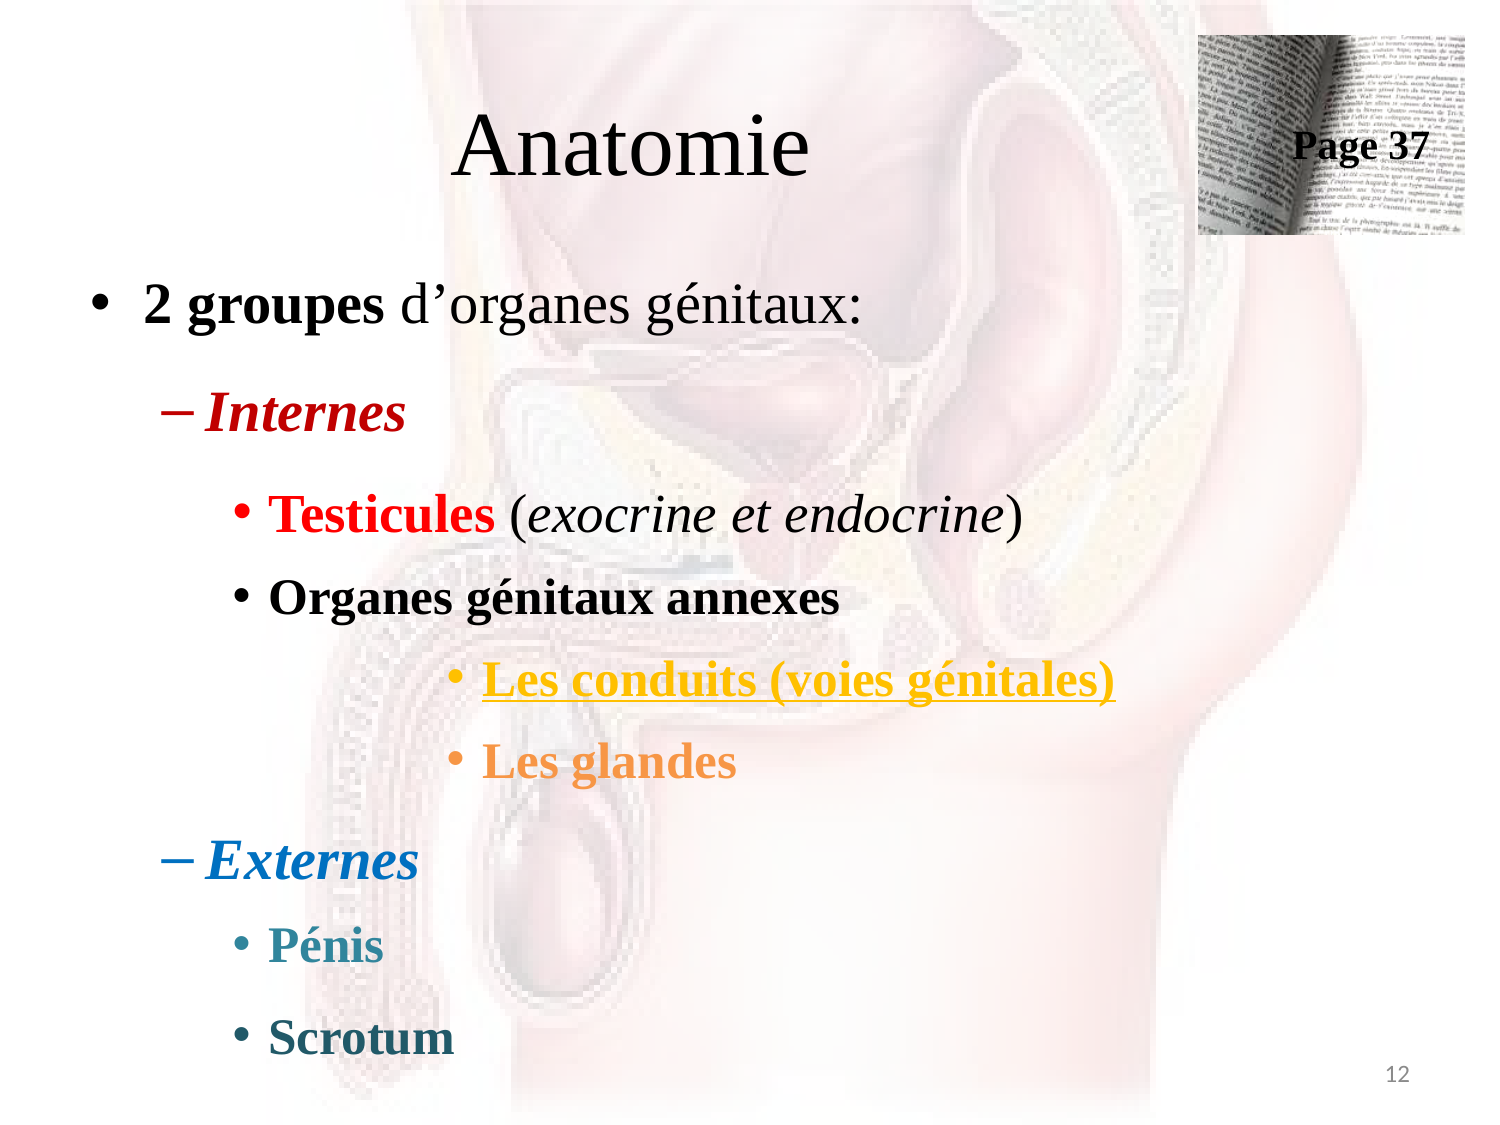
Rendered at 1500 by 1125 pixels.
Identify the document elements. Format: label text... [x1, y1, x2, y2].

picture [1198, 34, 1466, 235]
list 2 groupes d’organes génitaux: Internes Testicules (exocrine et endocrine) Organes génitaux annexes Les conduits (voies génitales) Les glandes Externes Pénis Scrotum [75, 257, 1425, 1079]
slide_number 12 [1074, 1042, 1425, 1103]
title Anatomie [75, 45, 1188, 233]
text_box Page 37 [1470, 110, 1477, 175]
